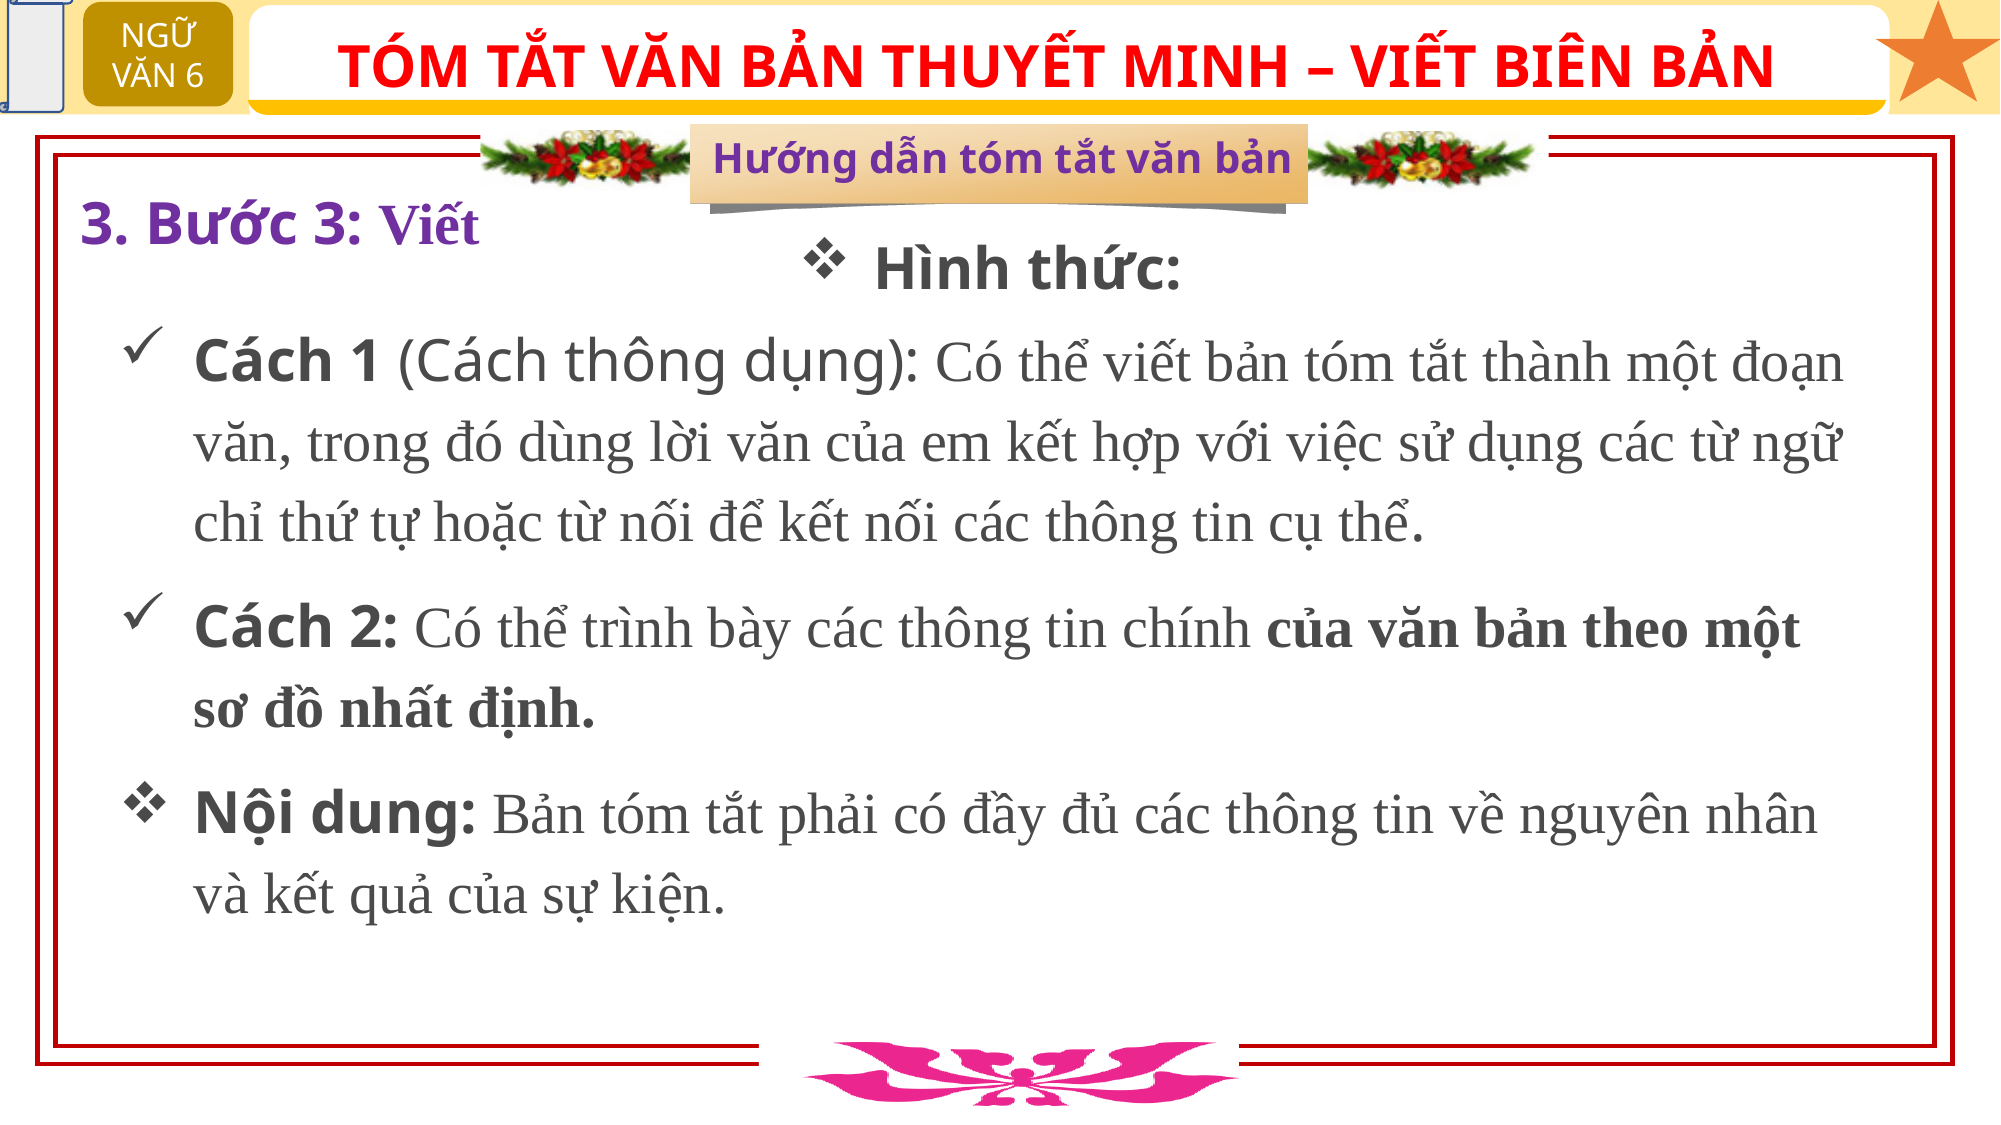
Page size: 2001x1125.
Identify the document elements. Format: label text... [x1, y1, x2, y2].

picture [758, 1040, 1239, 1106]
picture [480, 124, 1549, 214]
text_box Hình thức: [783, 223, 1197, 304]
text_box [1239, 136, 1953, 1065]
text_box [246, 98, 1888, 116]
text_box [1887, 42, 2000, 116]
text_box NGỮ VĂN 6 [82, 0, 235, 108]
text_box [36, 136, 758, 1065]
text_box [1940, 0, 2000, 37]
text_box TÓM TẮT VĂN BẢN THUYẾT MINH – VIẾT BIÊN BẢN [323, 10, 1792, 107]
text_box [0, 0, 74, 114]
text_box Cách 1 (Cách thông dụng): Có thể viết bản tóm tắt thành một đoạn văn, trong đó dùng lời văn của em kết hợp với việc sử dụng các từ ngữ chỉ thứ tự hoặc từ nối để kết nối các thông tin cụ thể. Cách 2: Có thể trình bày các thông tin chính của văn bản theo một sơ đồ nhất định. Nội dung: Bản tóm tắt phải có đầy đủ các thông tin về nguyên nhân và kết quả của sự kiện. [104, 304, 1886, 933]
text_box [0, 0, 1936, 116]
text_box 3. Bước 3: Viết [65, 167, 495, 264]
text_box [1871, 0, 2000, 105]
